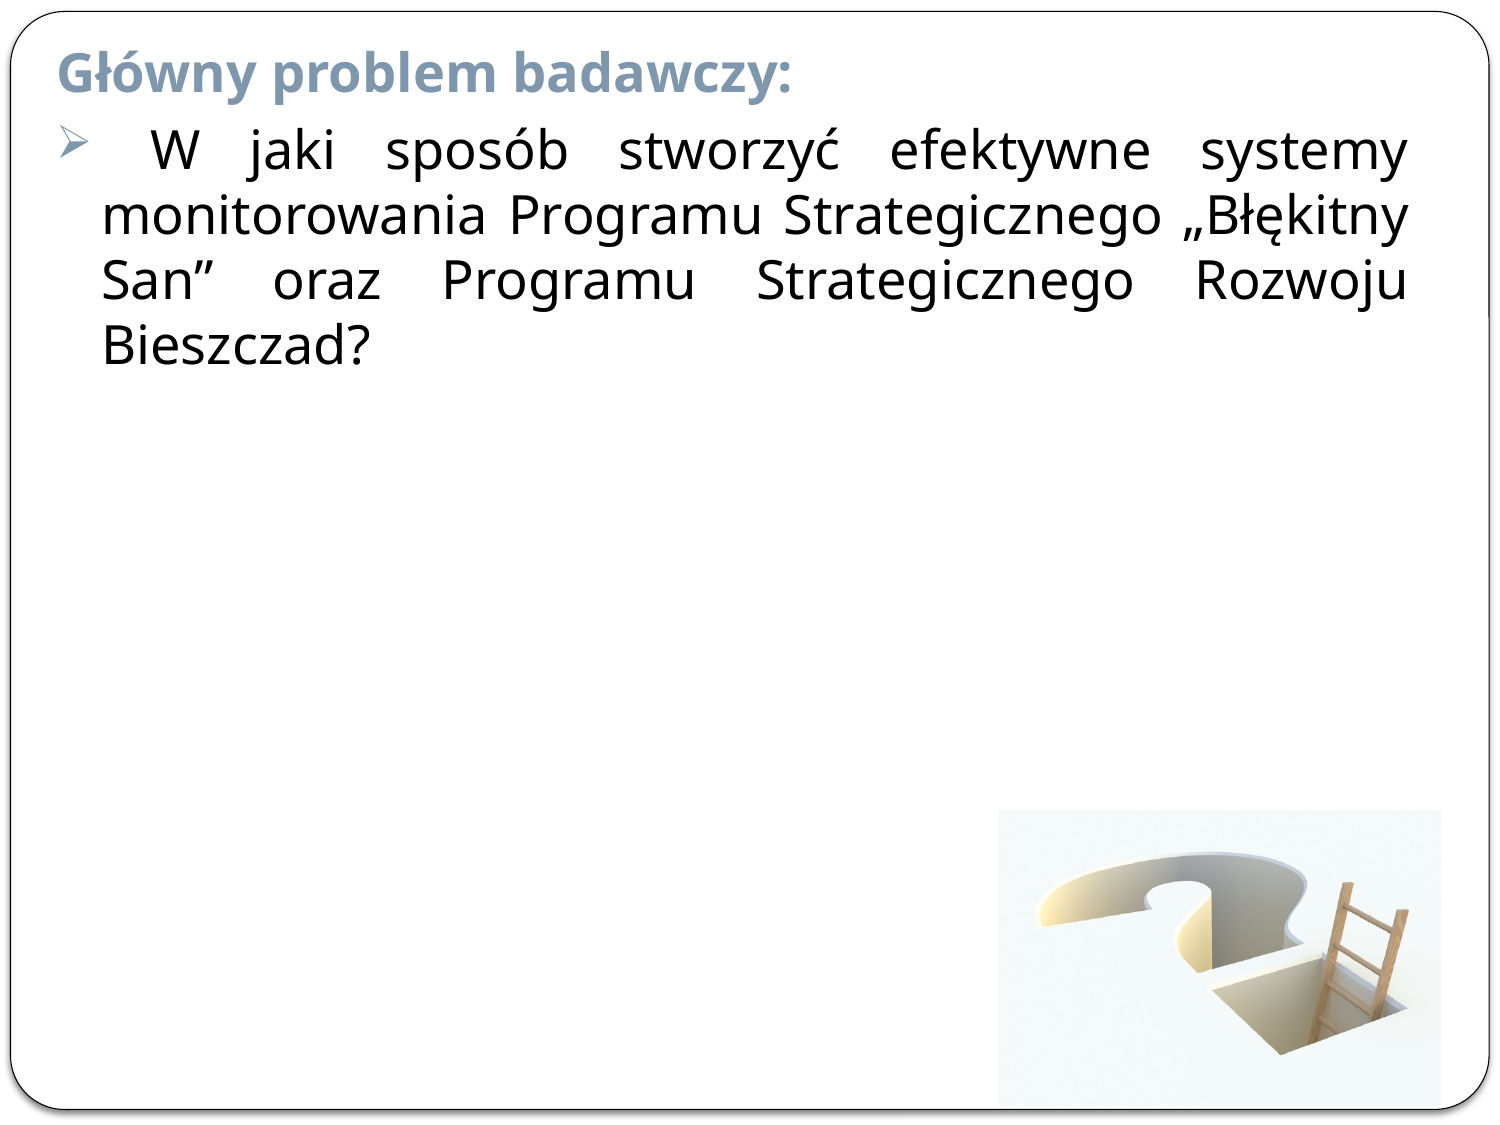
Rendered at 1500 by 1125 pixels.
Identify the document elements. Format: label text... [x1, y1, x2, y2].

picture [997, 810, 1442, 1107]
list Główny problem badawczy: W jaki sposób stworzyć efektywne systemy monitorowania Programu Strategicznego „Błękitny San” oraz Programu Strategicznego Rozwoju Bieszczad? [41, 30, 1425, 988]
